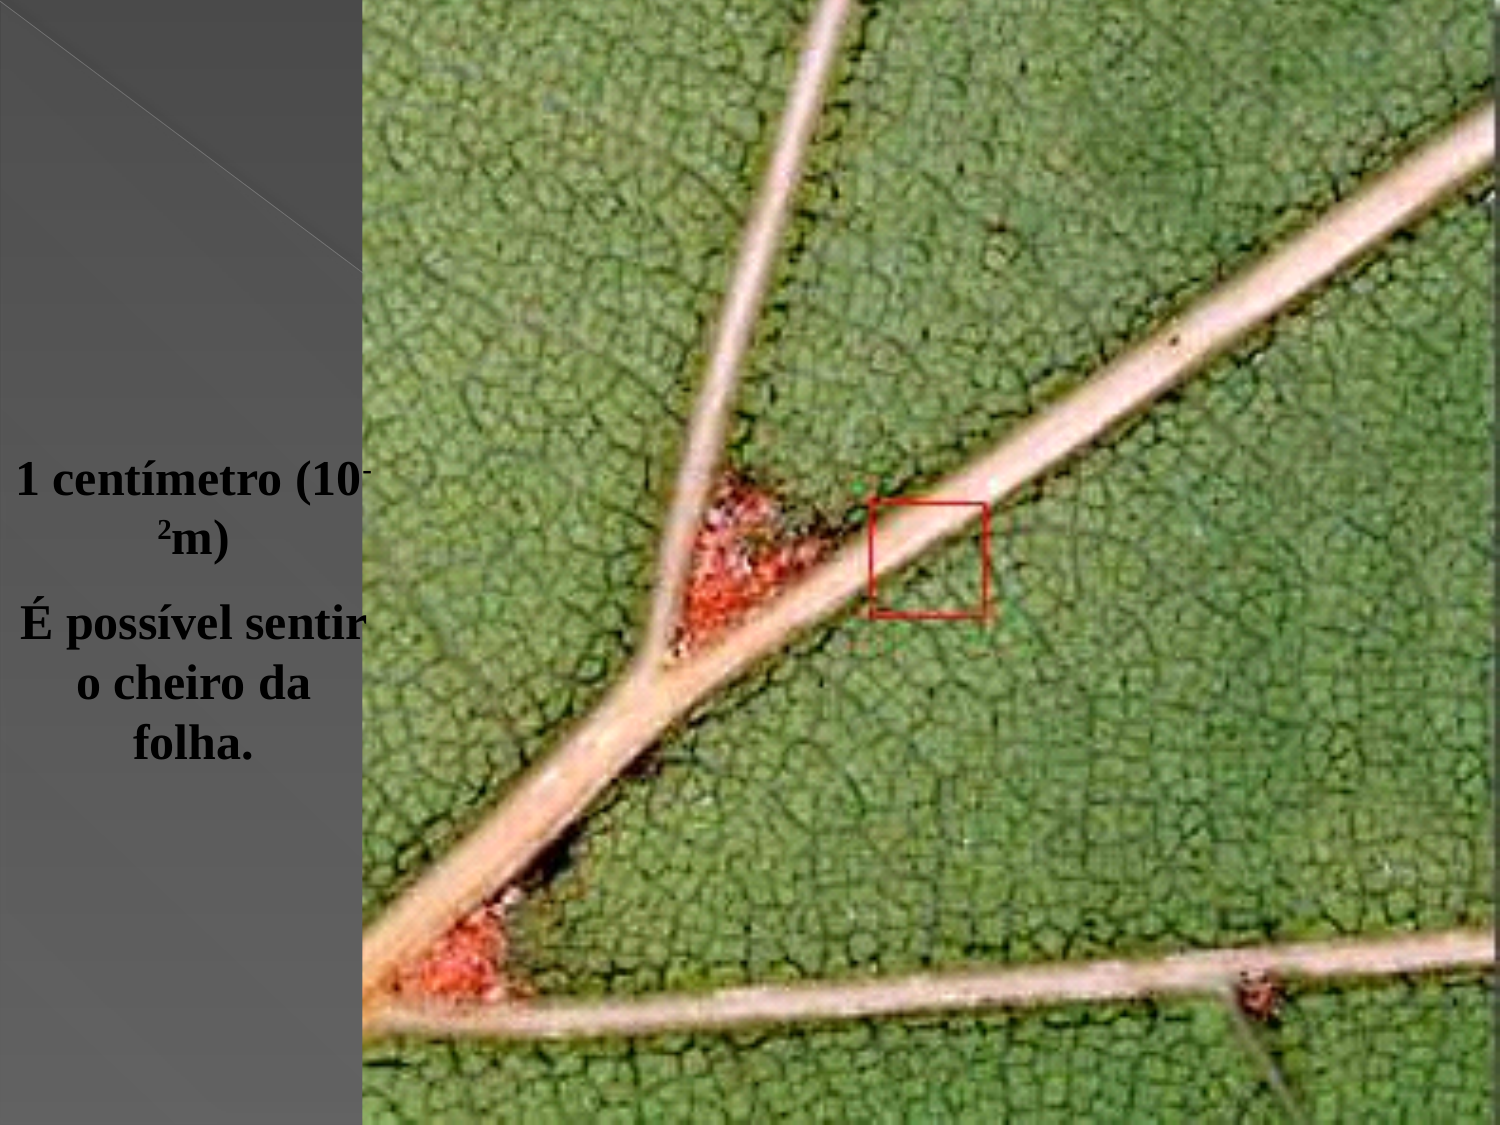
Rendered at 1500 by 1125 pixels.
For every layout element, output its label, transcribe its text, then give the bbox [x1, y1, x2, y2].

text_box 1 centímetro (10-2m) É possível sentir o cheiro da folha. [0, 437, 351, 778]
picture [362, 0, 1500, 1125]
